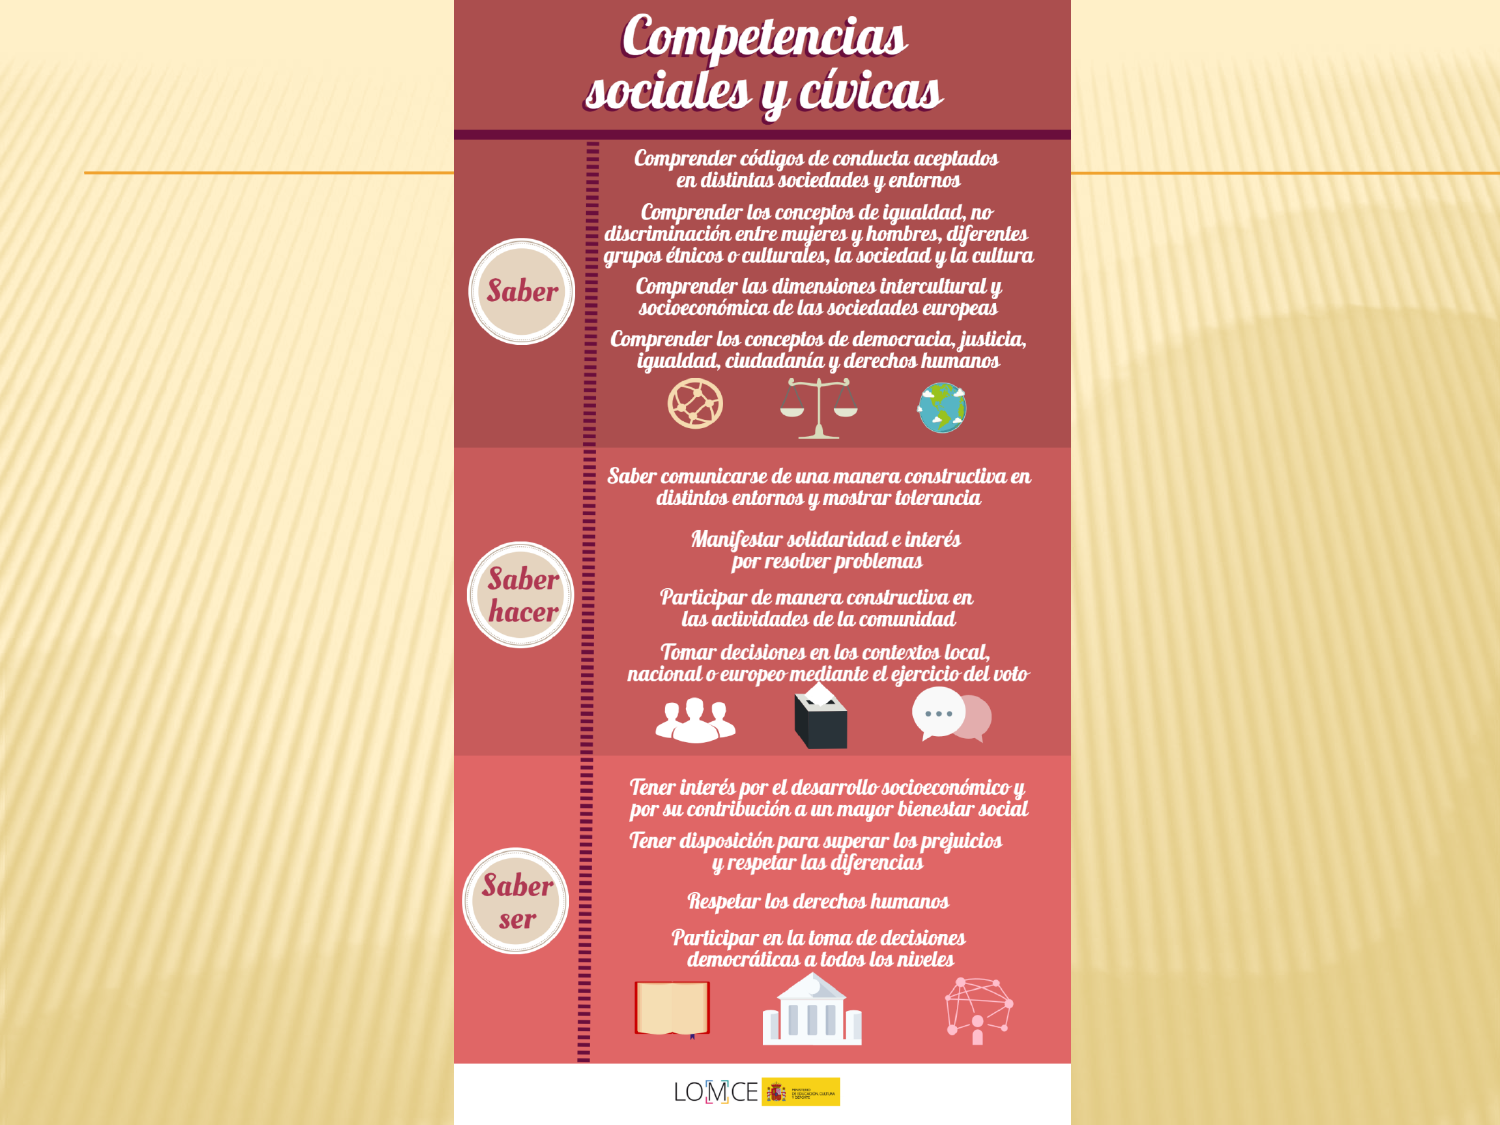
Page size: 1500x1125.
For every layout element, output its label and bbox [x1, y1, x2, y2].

picture [454, 0, 1071, 1125]
